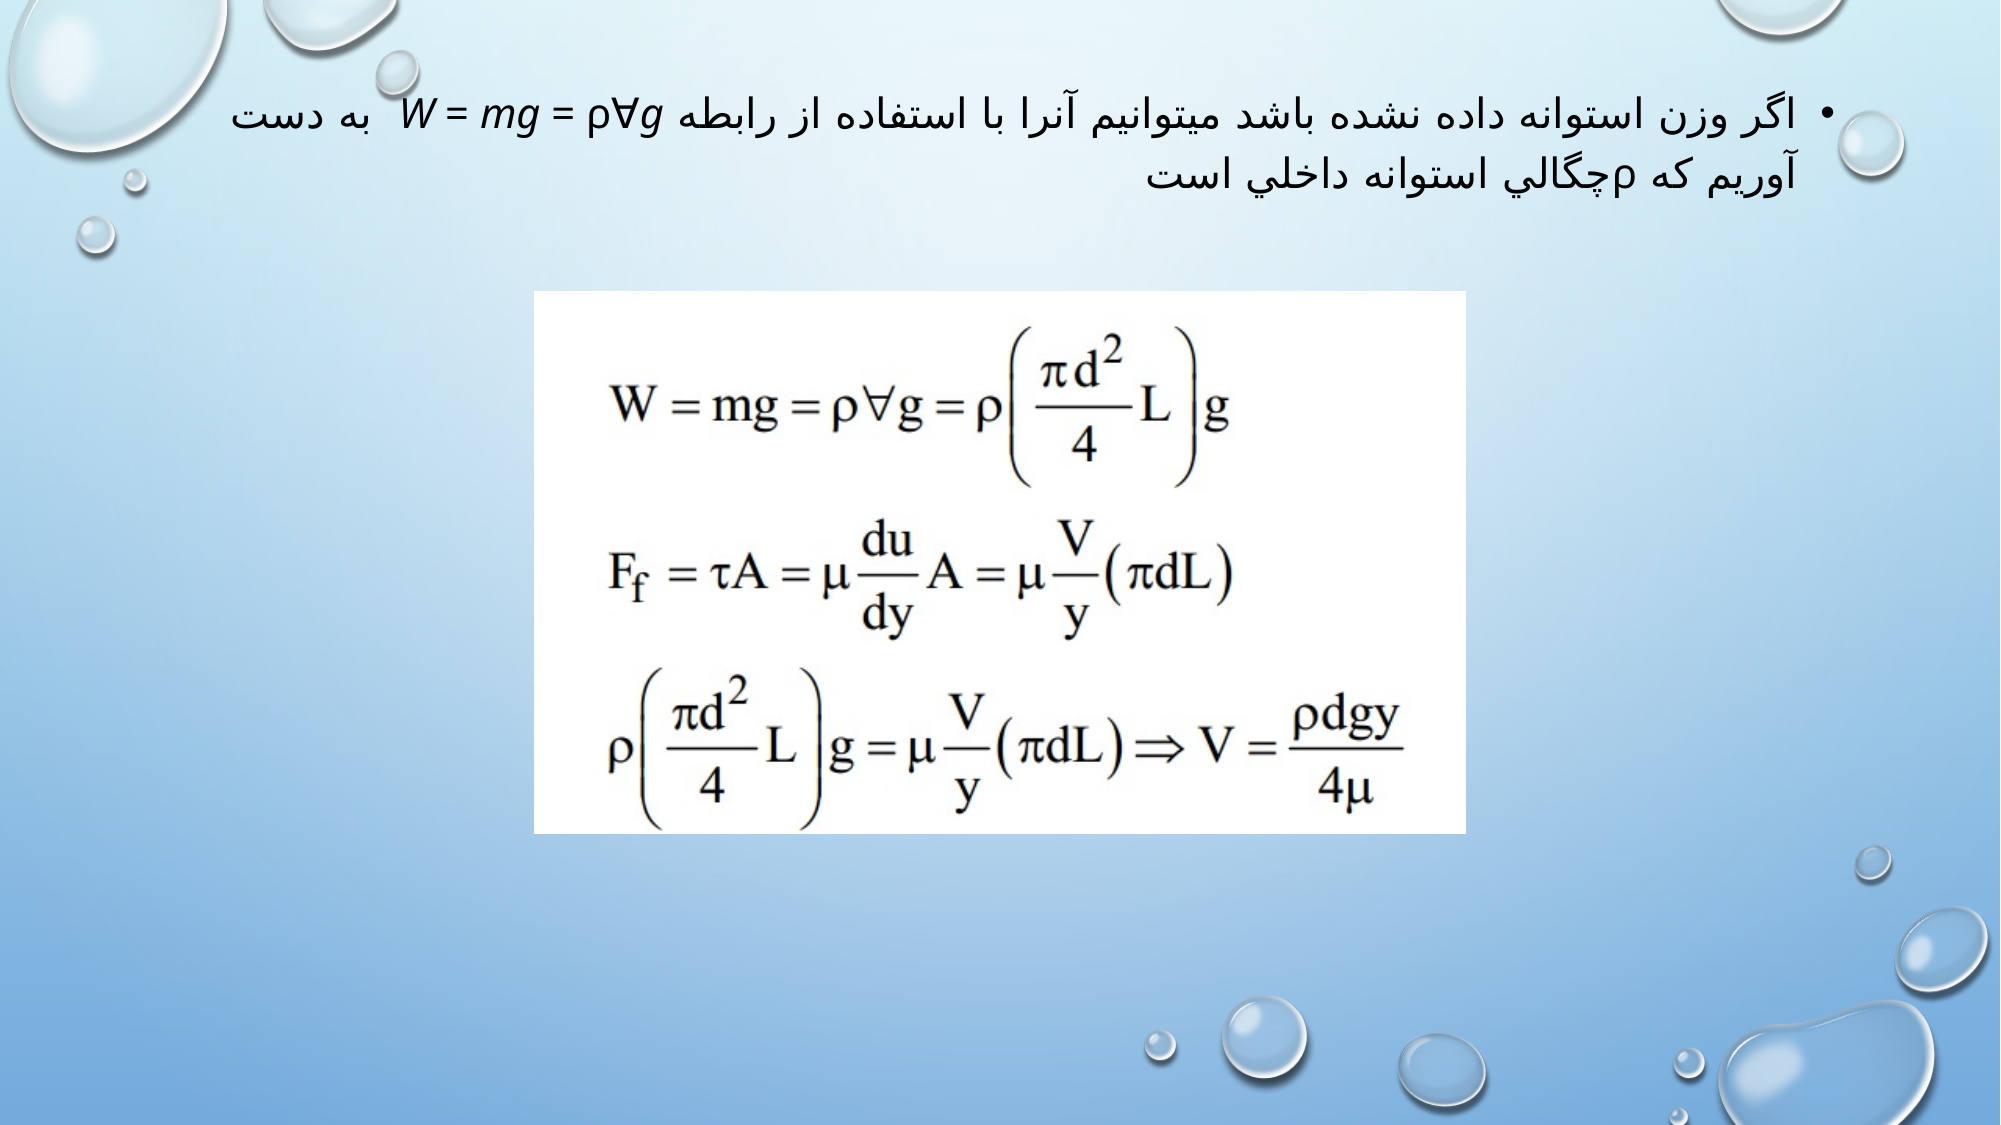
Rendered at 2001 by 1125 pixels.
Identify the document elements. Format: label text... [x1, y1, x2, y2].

list اگر وزن استوانه داده نشده باشد ميتوانيم آنرا با استفاده از رابطه W = mg = ρ∀g به دست آوريم كه ρچگالي استوانه داخلي است [149, 69, 1850, 1007]
picture [0, 0, 2000, 1125]
